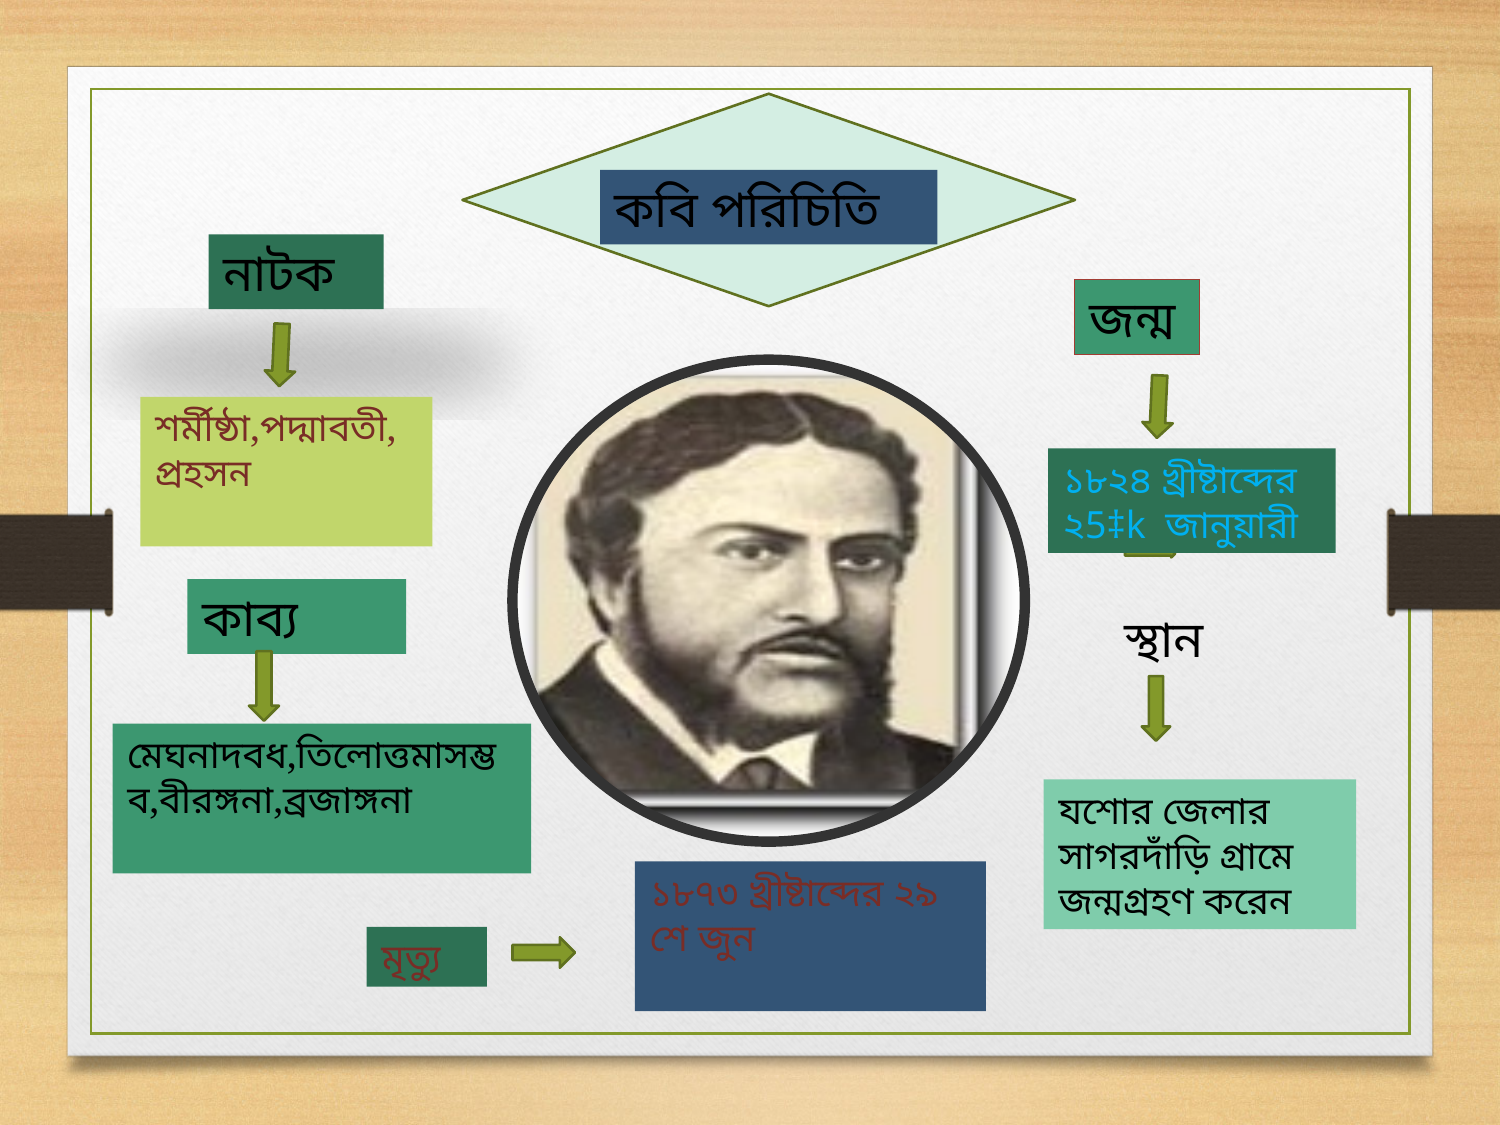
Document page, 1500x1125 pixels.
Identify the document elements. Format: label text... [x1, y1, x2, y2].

picture [0, 0, 1500, 1125]
text_box নাটক [208, 234, 384, 310]
text_box মেঘনাদবধ,তিলোত্তমাসম্ভব,বীরঙ্গনা,ব্রজাঙ্গনা [112, 723, 532, 874]
text_box ১৮৭৩ খ্রীষ্টাব্দের ২৯ শে জুন [634, 861, 986, 1012]
text_box মৃত্যু [366, 926, 487, 987]
text_box [247, 649, 281, 722]
text_box [511, 936, 576, 969]
text_box [461, 92, 1077, 308]
text_box [1141, 373, 1174, 439]
text_box কবি পরিচিতি [600, 169, 938, 245]
text_box [1123, 553, 1177, 559]
text_box [1140, 674, 1172, 742]
text_box জন্ম [1074, 279, 1200, 355]
text_box শর্মীষ্ঠা,পদ্মাবতী,প্রহসন [140, 396, 433, 547]
text_box কাব্য [187, 579, 407, 654]
text_box স্থান [1109, 600, 1233, 676]
text_box [263, 322, 297, 388]
text_box ১৮২৪ খ্রীষ্টাব্দের ২5‡k জানুয়ারী [1048, 448, 1336, 553]
text_box যশোর জেলার সাগরদাঁড়ি গ্রামে জন্মগ্রহণ করেন [1043, 779, 1357, 930]
